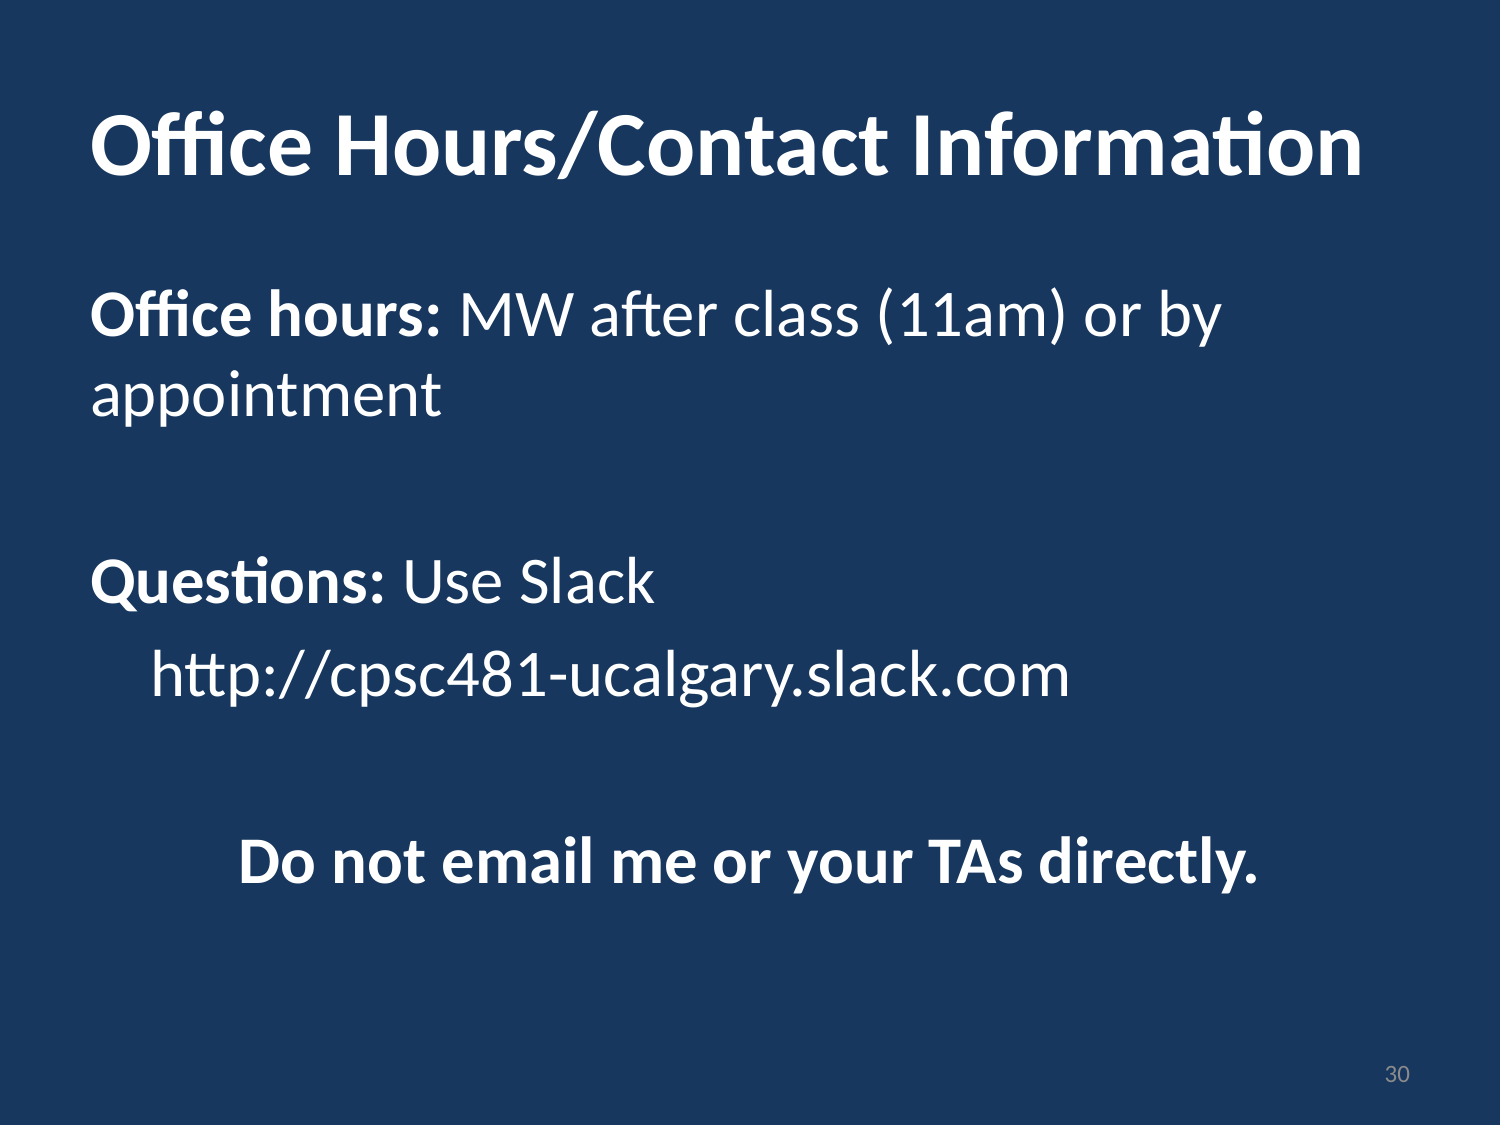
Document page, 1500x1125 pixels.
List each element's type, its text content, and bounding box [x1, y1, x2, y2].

slide_number 30 [1074, 1042, 1425, 1103]
list Office hours: MW after class (11am) or by appointment Questions: Use Slack http://cpsc481-ucalgary.slack.com Do not email me or your TAs directly. [75, 262, 1425, 1005]
title Office Hours/Contact Information [75, 45, 1425, 233]
